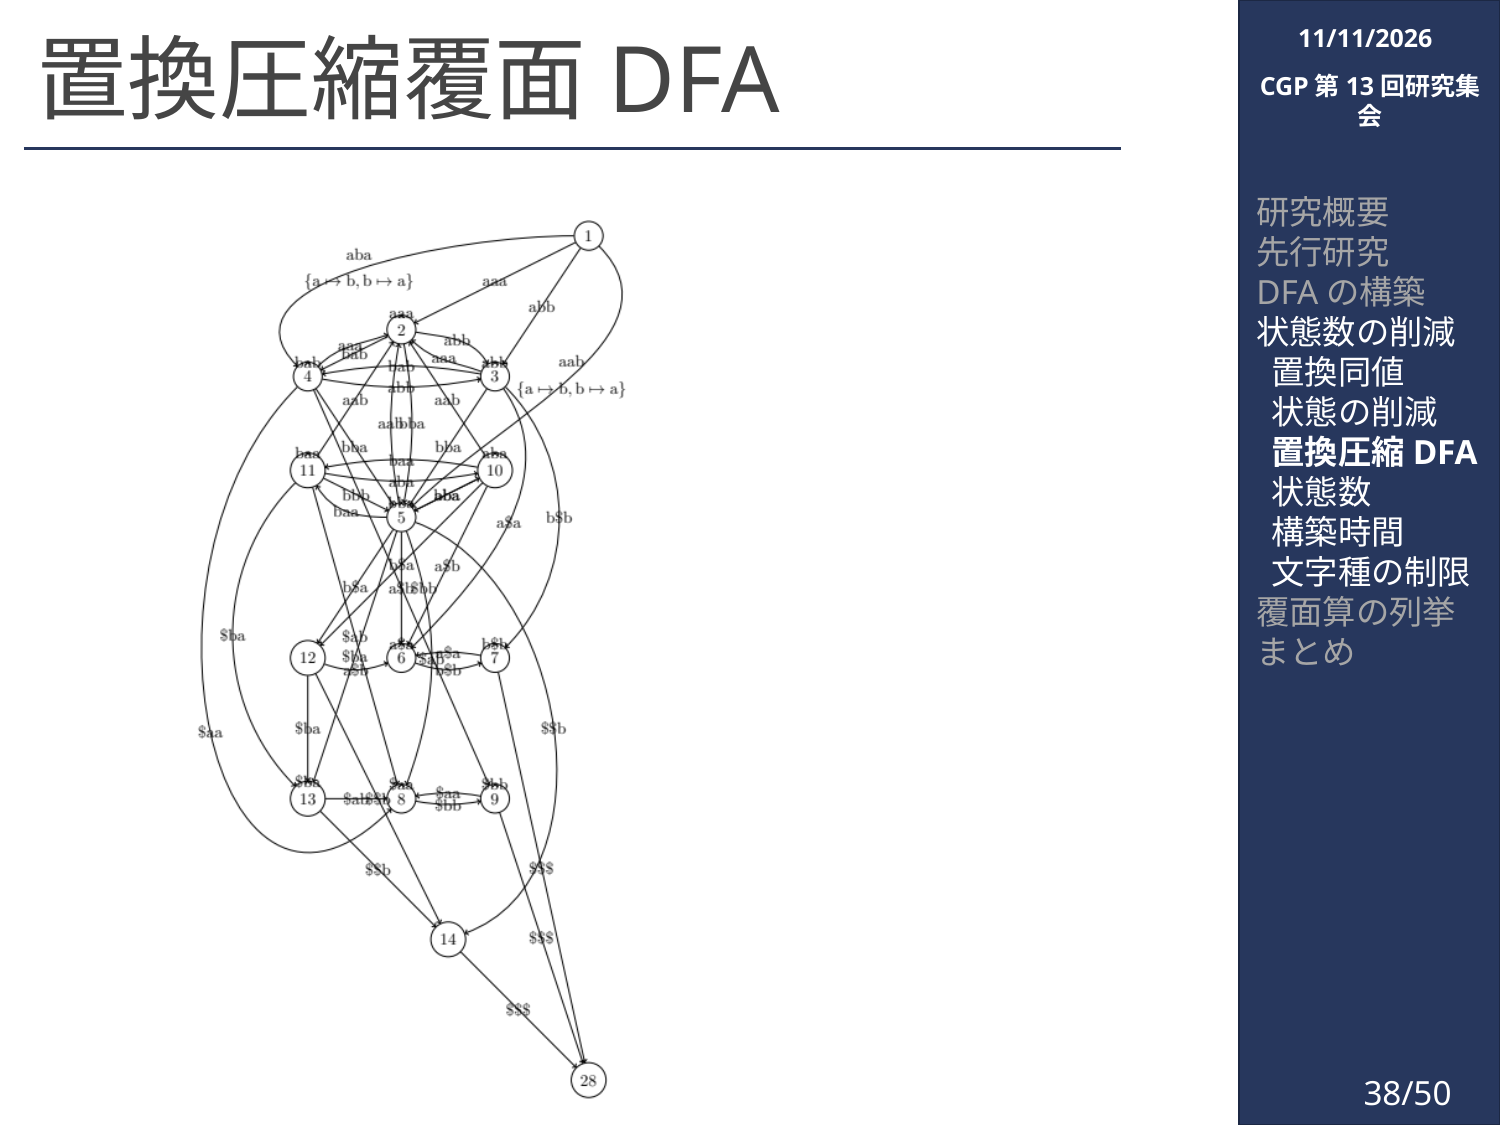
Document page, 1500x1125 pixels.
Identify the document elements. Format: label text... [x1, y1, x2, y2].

footer CGP第13回研究集会 [1240, 70, 1500, 131]
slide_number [1283, 9, 1457, 70]
slide_number 38/50 [1162, 1065, 1482, 1125]
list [0, 0, 982, 1125]
text_box 研究概要 先行研究 DFAの構築 状態数の削減 置換同値 状態の削減 置換圧縮DFA 状態数 構築時間 文字種の制限 覆面算の列挙 まとめ [1241, 184, 1493, 679]
